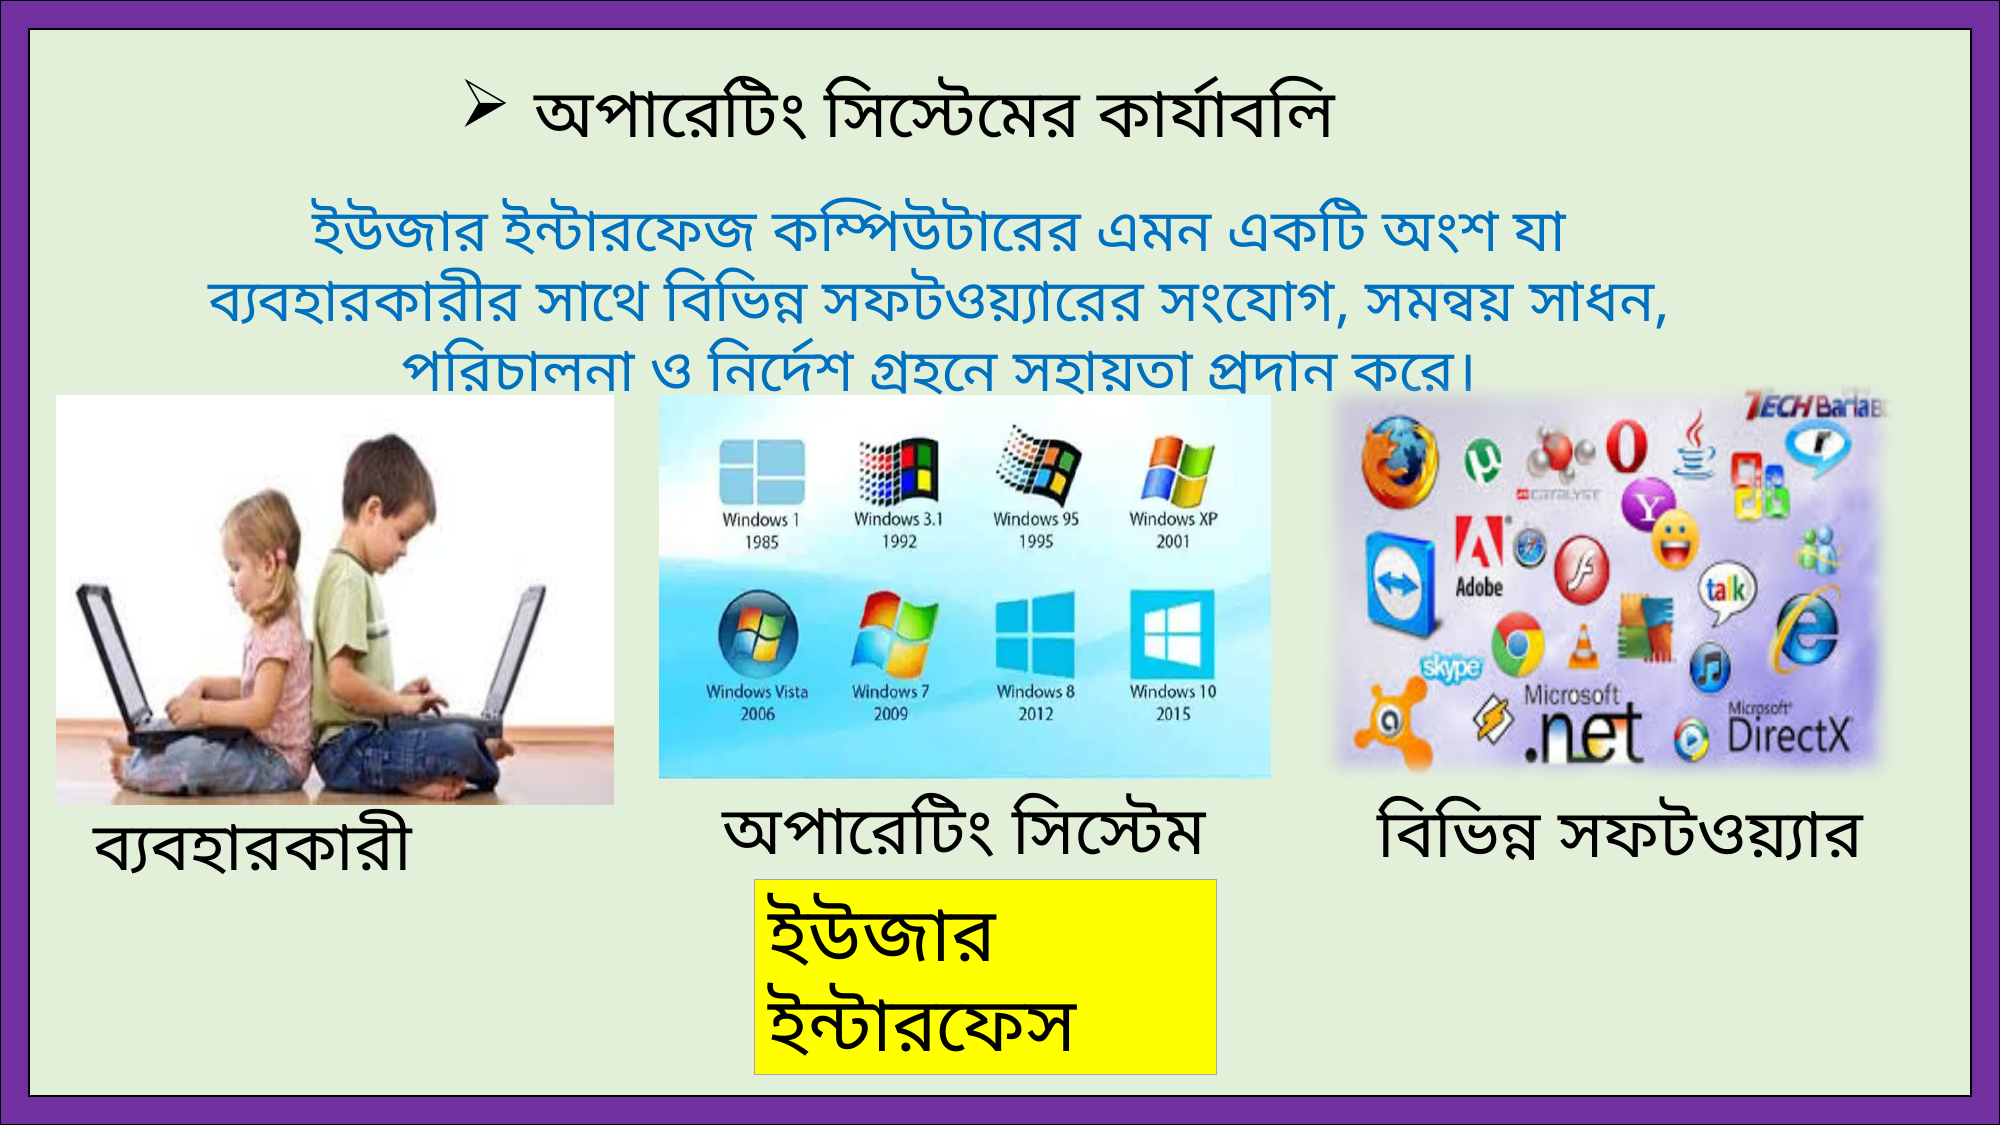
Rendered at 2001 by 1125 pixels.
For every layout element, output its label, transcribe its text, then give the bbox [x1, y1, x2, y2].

text_box অপারেটিং সিস্টেমের কার্যাবলি [445, 63, 1351, 159]
picture [659, 395, 1271, 779]
text_box অপারেটিং সিস্টেম [707, 780, 1221, 875]
text_box বিভিন্ন সফটওয়্যার [1362, 784, 1878, 879]
picture [56, 395, 614, 805]
text_box ইউজার ইন্টারফেজ কম্পিউটারের এমন একটি অংশ যা ব্যবহারকারীর সাথে বিভিন্ন সফটওয়্যারের সংযোগ, সমন্বয় সাধন, পরিচালনা ও নির্দেশ গ্রহনে সহায়তা প্রদান করে। [150, 185, 1729, 411]
text_box [0, 0, 2000, 1125]
text_box ব্যবহারকারী [78, 805, 427, 891]
text_box ইউজার ইন্টারফেস [754, 879, 1217, 1075]
picture [1317, 378, 1897, 784]
